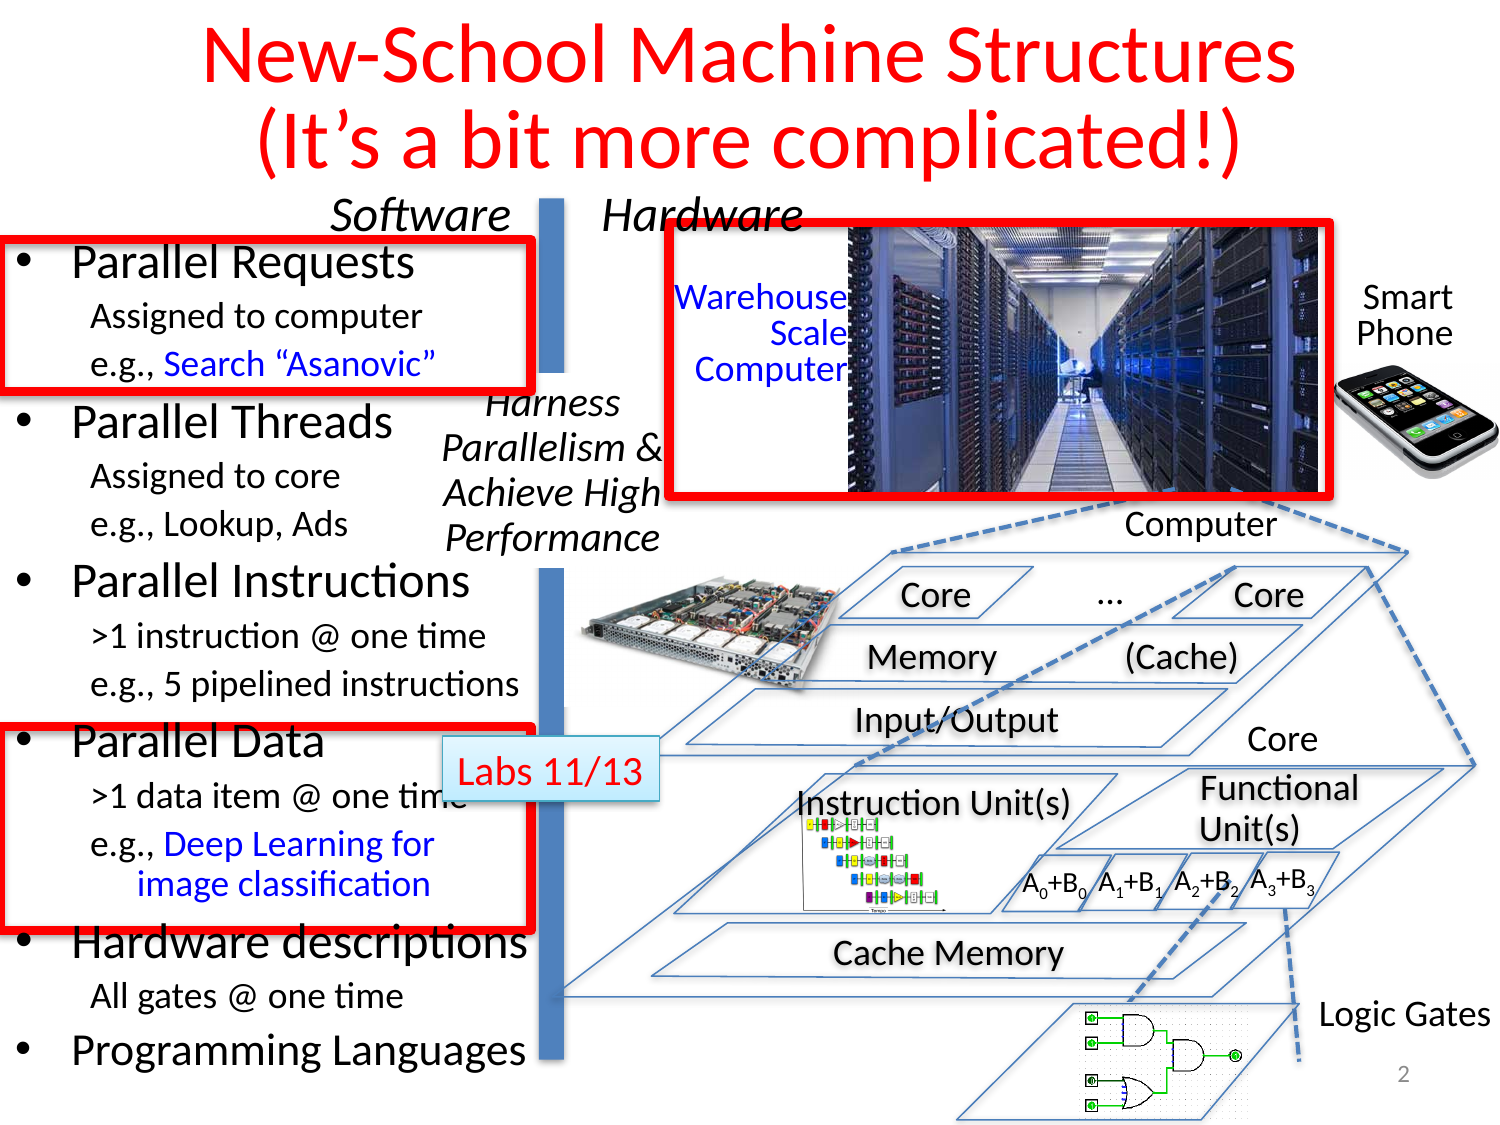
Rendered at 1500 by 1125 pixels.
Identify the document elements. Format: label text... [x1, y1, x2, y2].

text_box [956, 908, 1500, 1121]
picture [1331, 363, 1500, 480]
list Parallel Requests Assigned to computer e.g., Search “Asanovic” Parallel Threads Assigned to core e.g., Lookup, Ads Parallel Instructions >1 instruction @ one time e.g., 5 pipelined instructions Parallel Data >1 data item @ one time e.g., Deep Learning for image classification Hardware descriptions All gates @ one time Programming Languages [0, 810, 562, 1087]
text_box Smart Phone [1341, 273, 1469, 360]
title New-School Machine Structures (It’s a bit more complicated!) [75, 6, 1425, 194]
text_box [0, 222, 1331, 802]
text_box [551, 566, 1476, 998]
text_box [1334, 488, 1409, 565]
picture [848, 218, 1318, 222]
text_box Software Hardware [315, 174, 820, 220]
